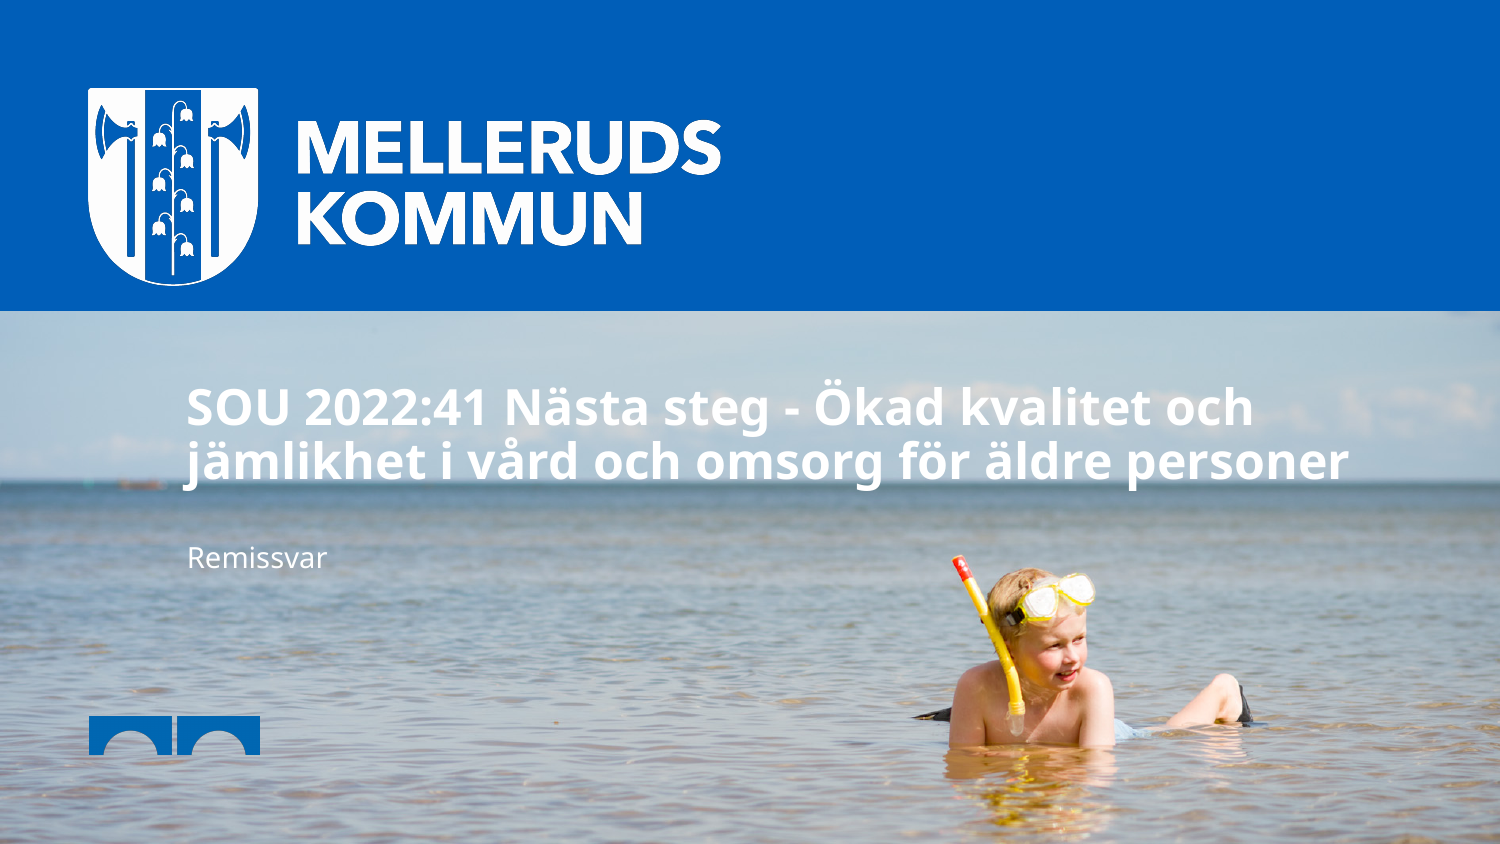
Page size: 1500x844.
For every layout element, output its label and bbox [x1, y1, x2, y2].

picture [0, 311, 1500, 844]
picture [88, 88, 721, 286]
